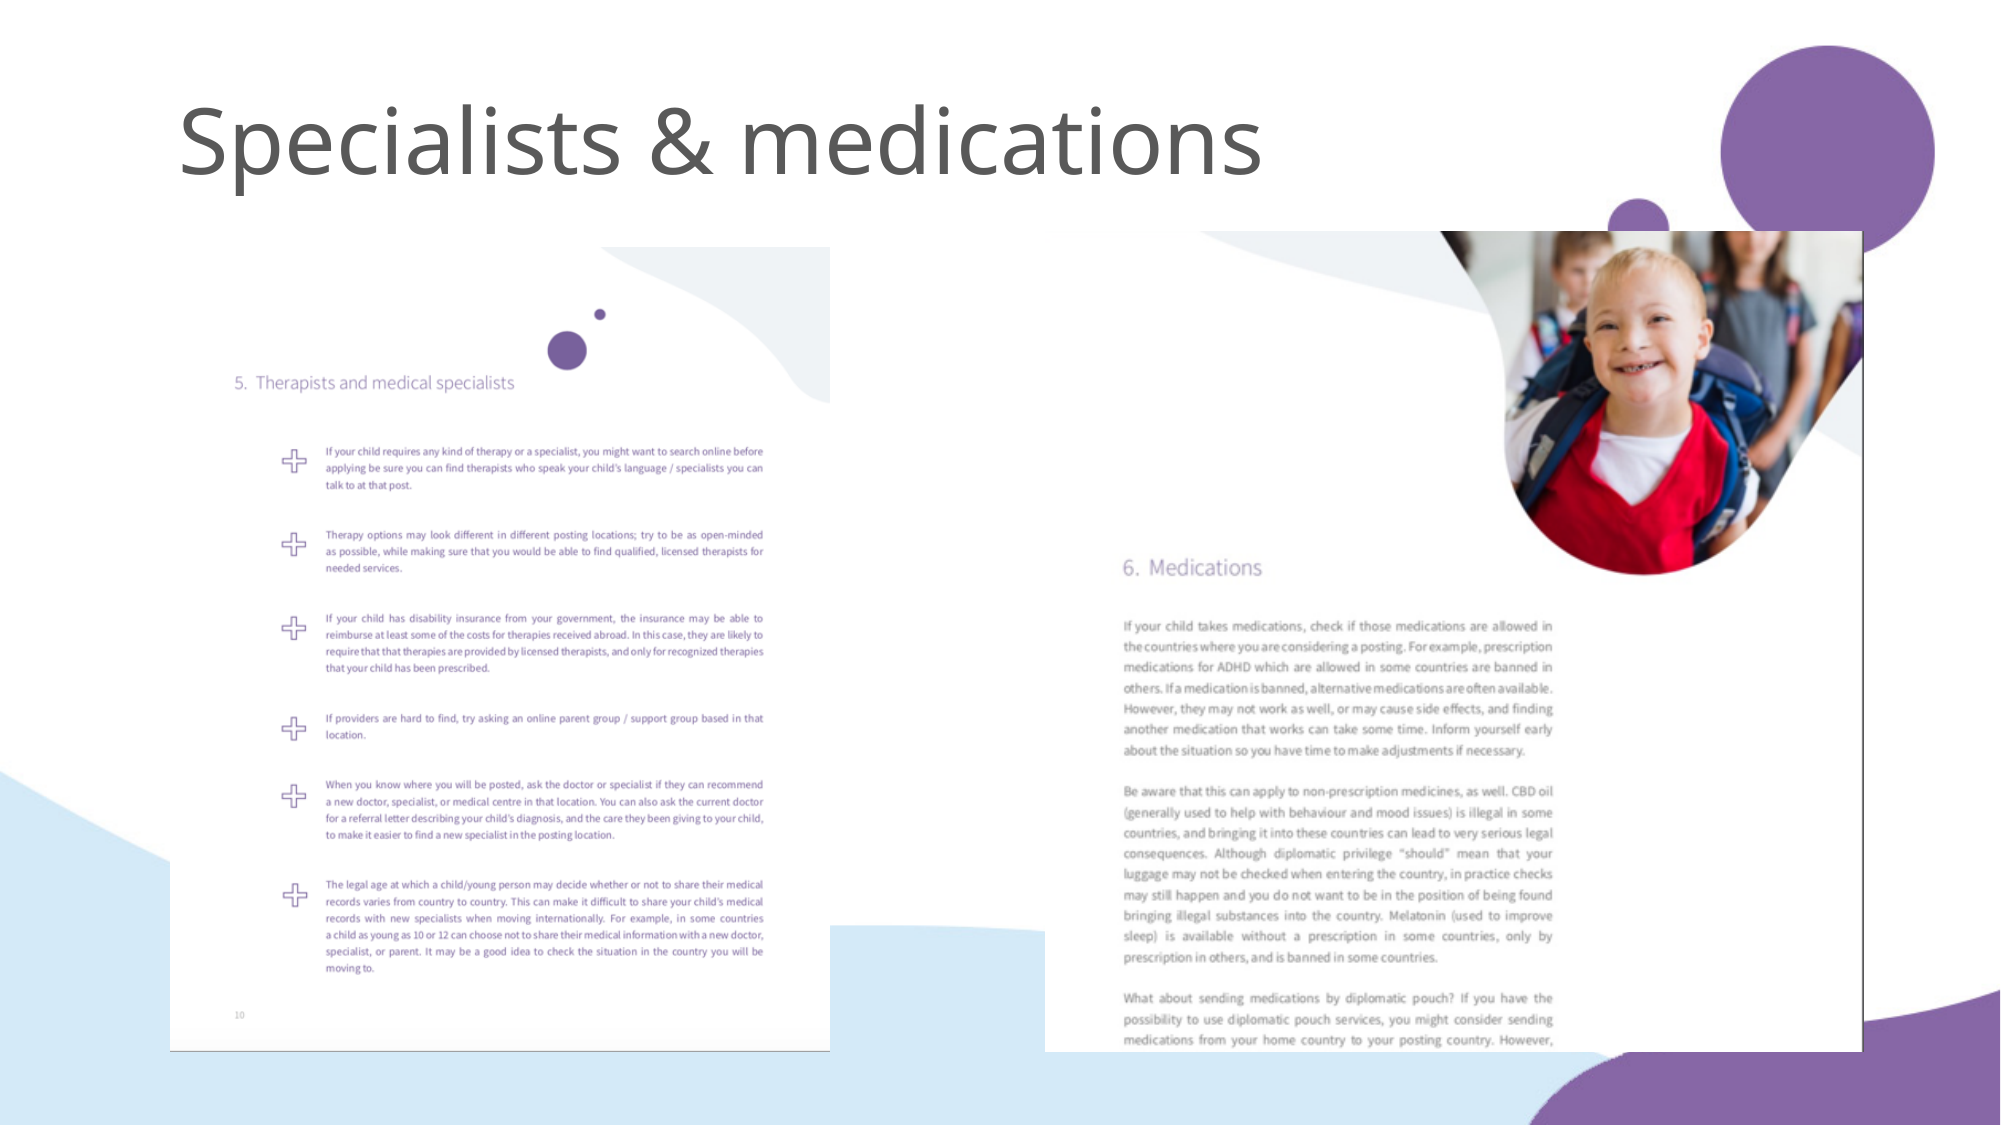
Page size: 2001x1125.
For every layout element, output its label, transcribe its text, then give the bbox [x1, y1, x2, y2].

picture [0, 0, 2001, 1125]
title Specialists & medications [170, 50, 1522, 240]
